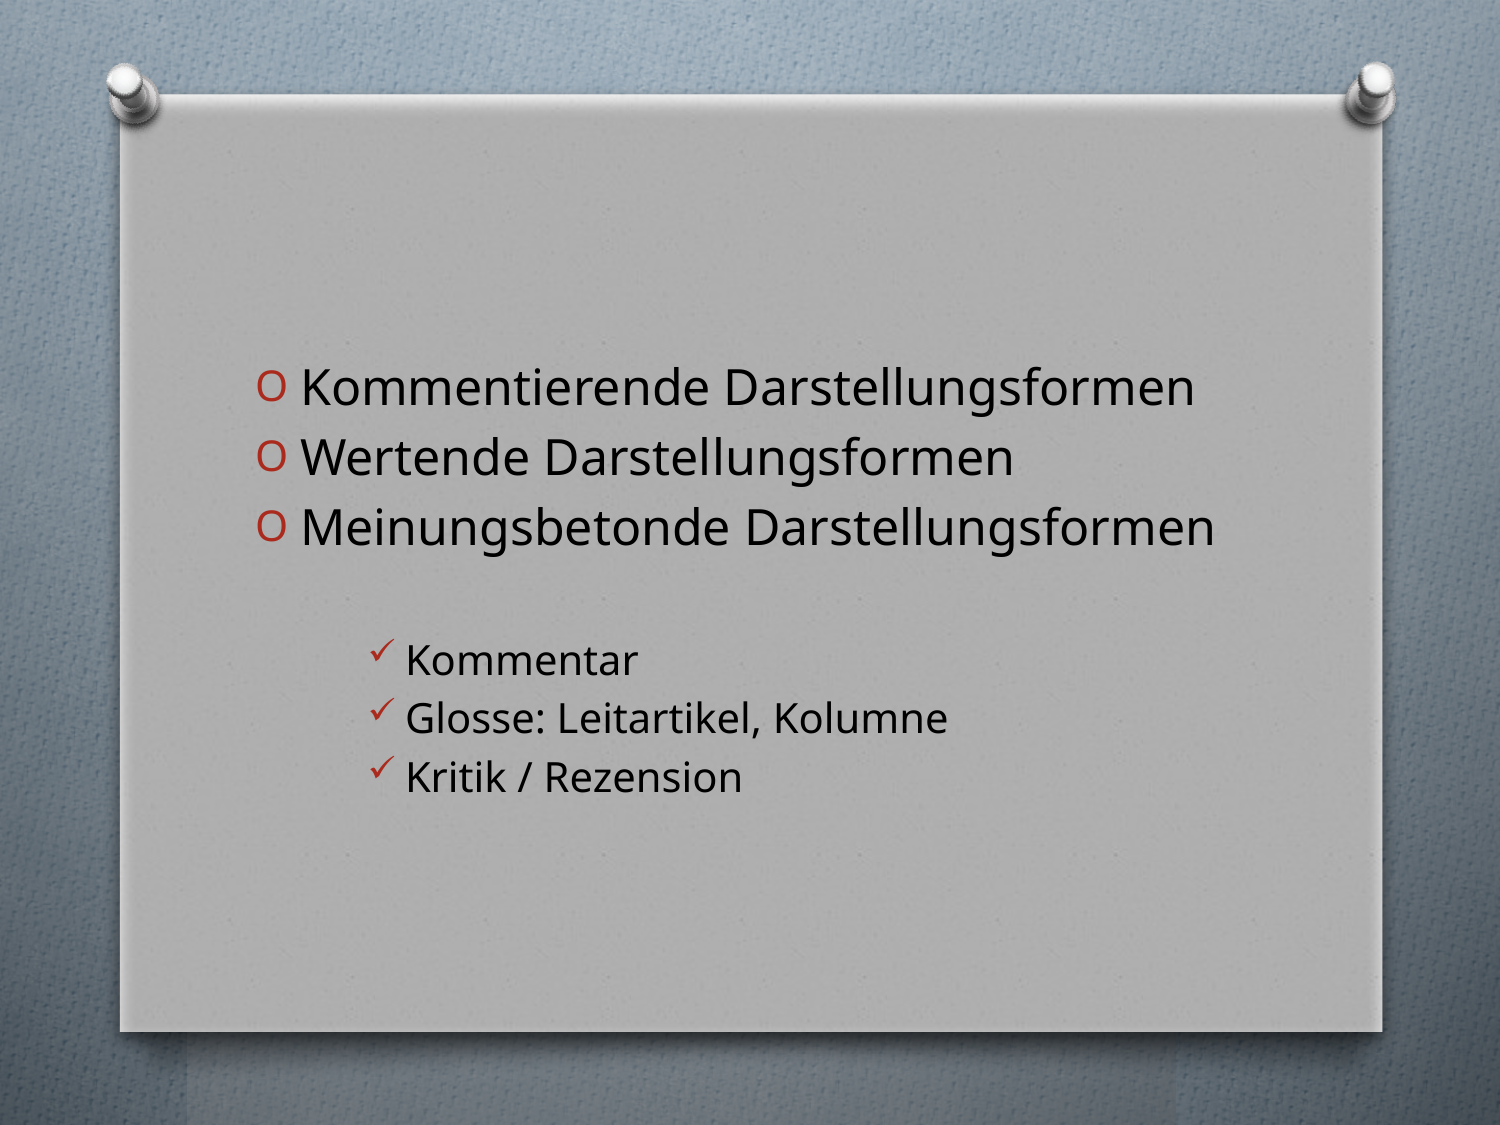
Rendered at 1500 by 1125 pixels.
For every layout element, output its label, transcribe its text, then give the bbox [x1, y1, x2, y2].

list Kommentierende Darstellungsformen Wertende Darstellungsformen Meinungsbetonde Darstellungsformen Kommentar Glosse: Leitartikel, Kolumne Kritik / Rezension [240, 347, 1257, 939]
picture [75, 29, 198, 153]
picture [1317, 35, 1439, 156]
